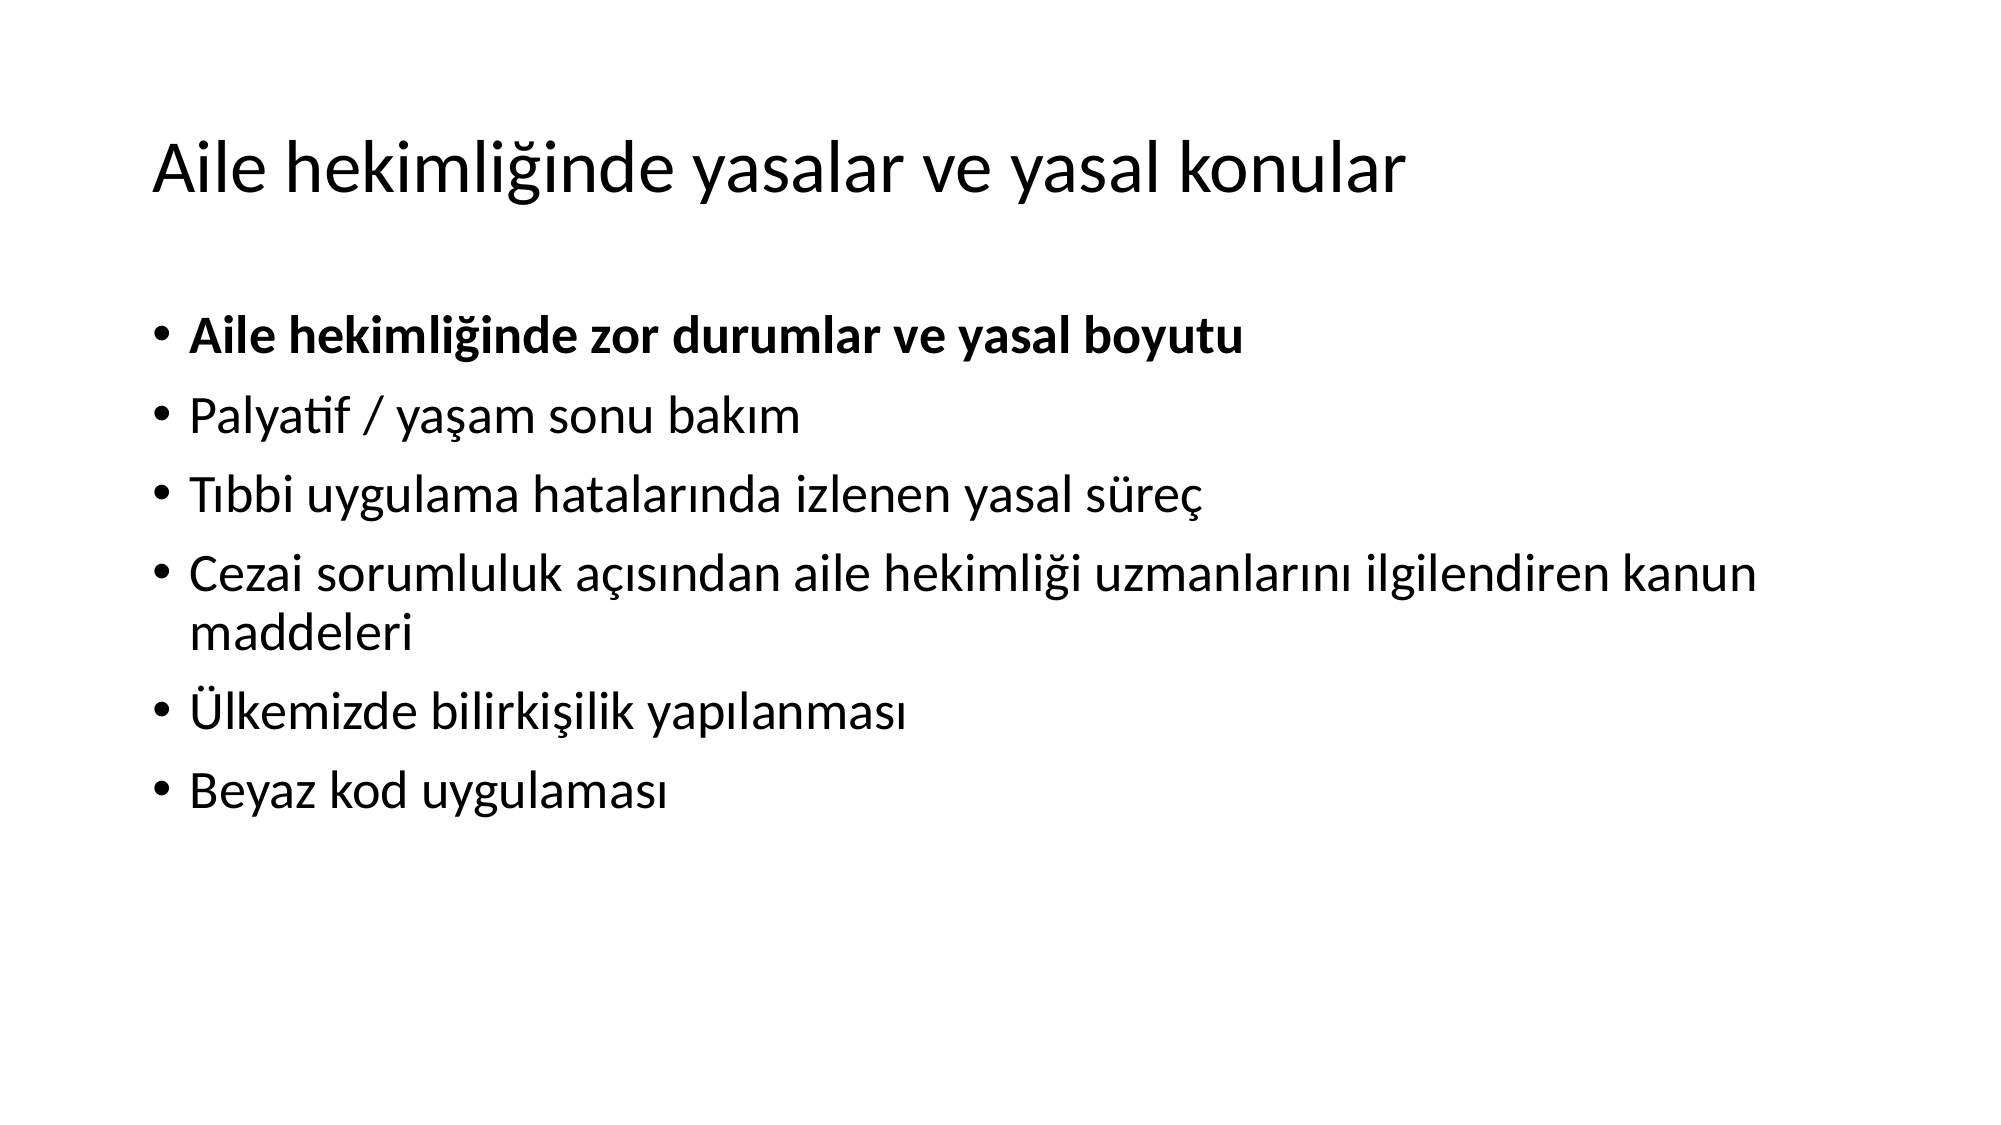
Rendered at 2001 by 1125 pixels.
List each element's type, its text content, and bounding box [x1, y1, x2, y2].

title Aile hekimliğinde yasalar ve yasal konular [137, 59, 1863, 278]
list Aile hekimliğinde zor durumlar ve yasal boyutu Palyatif / yaşam sonu bakım Tıbbi uygulama hatalarında izlenen yasal süreç Cezai sorumluluk açısından aile hekimliği uzmanlarını ilgilendiren kanun maddeleri Ülkemizde bilirkişilik yapılanması Beyaz kod uygulaması [137, 299, 1863, 1014]
